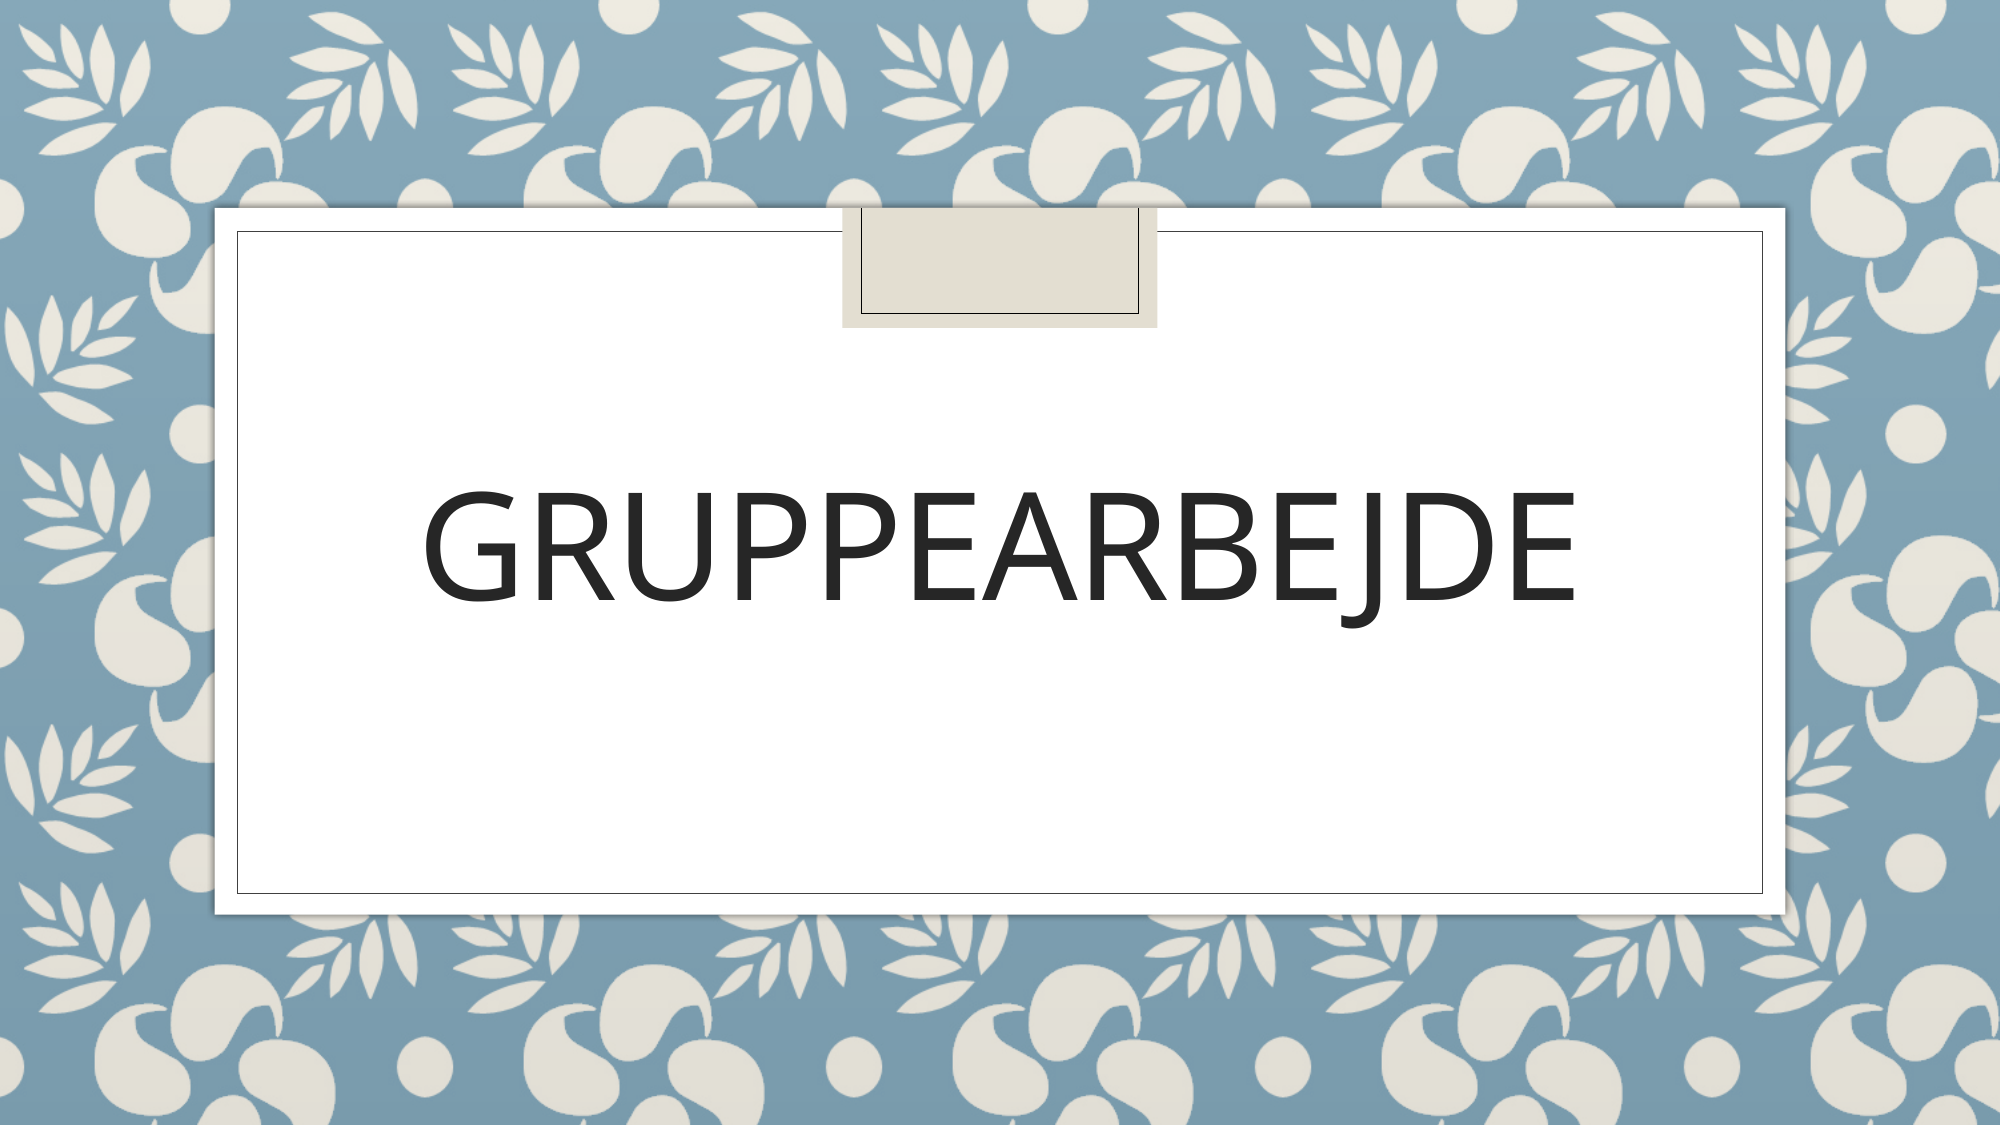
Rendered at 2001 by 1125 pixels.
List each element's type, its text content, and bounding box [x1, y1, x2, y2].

title Gruppearbejde [256, 343, 1745, 769]
